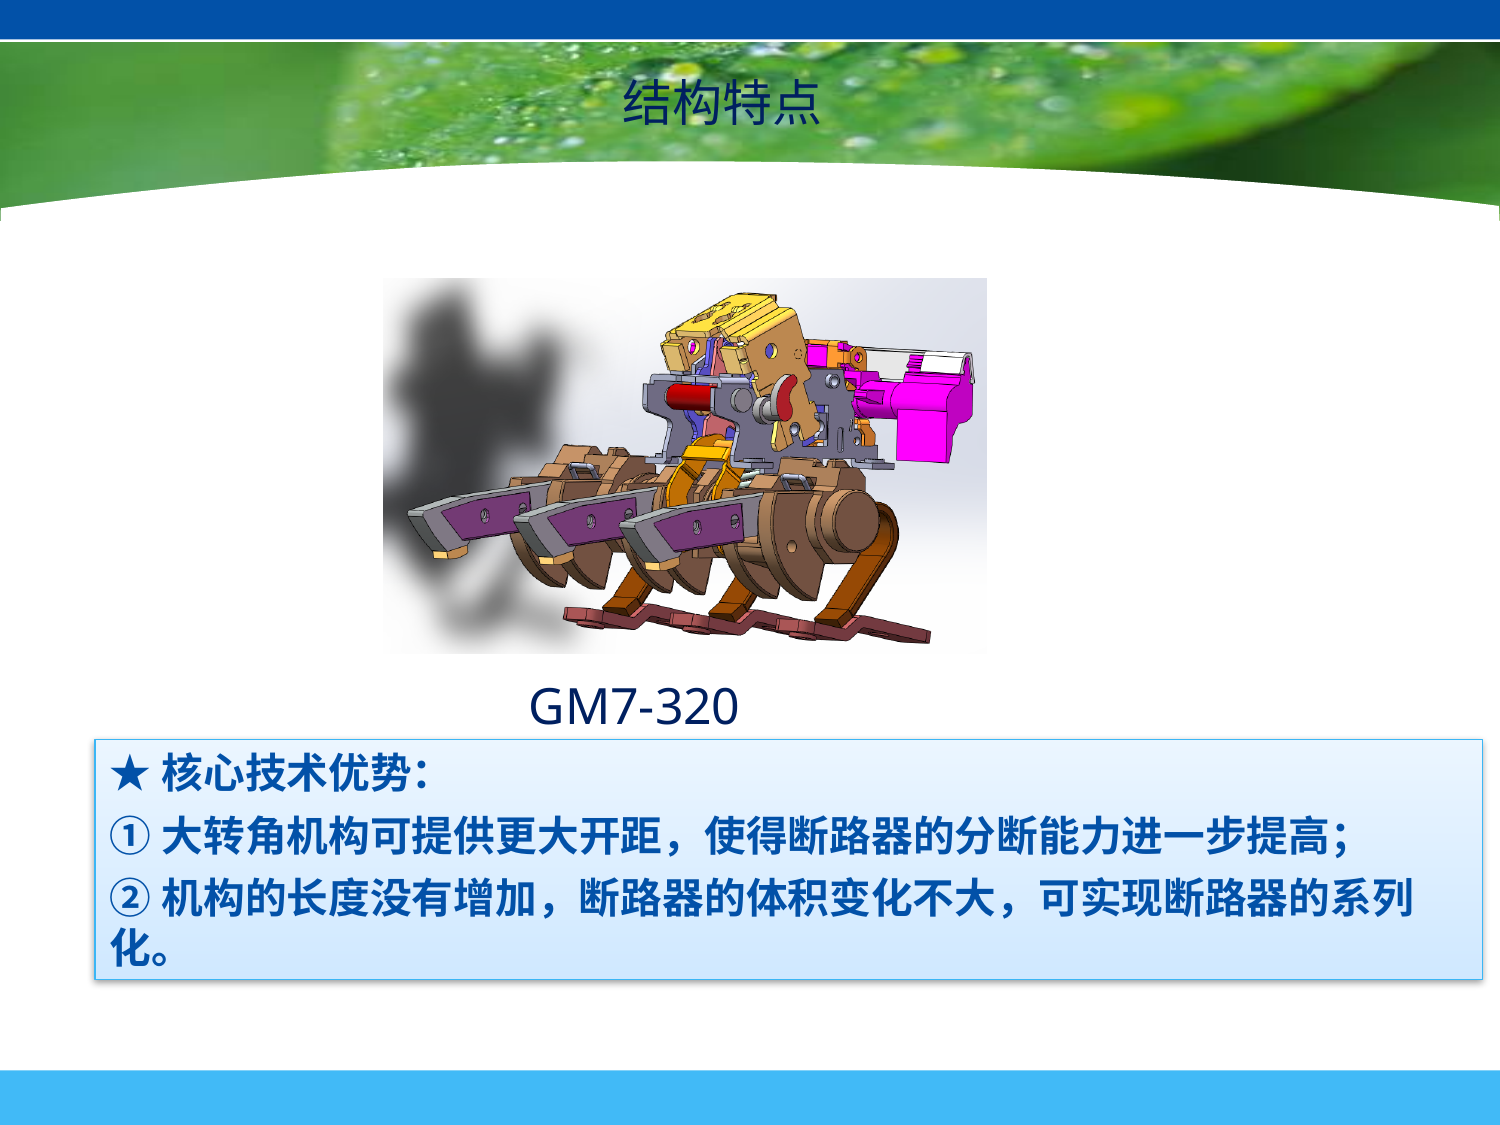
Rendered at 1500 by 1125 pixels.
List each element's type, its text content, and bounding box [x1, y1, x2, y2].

text_box ★核心技术优势： ①大转角机构可提供更大开距，使得断路器的分断能力进一步提高； ②机构的长度没有增加，断路器的体积变化不大，可实现断路器的系列化。 [94, 739, 1483, 980]
title 结构特点 [606, 66, 1046, 138]
text_box GM7-320 [513, 668, 952, 740]
picture [383, 278, 987, 654]
picture [0, 42, 1500, 208]
